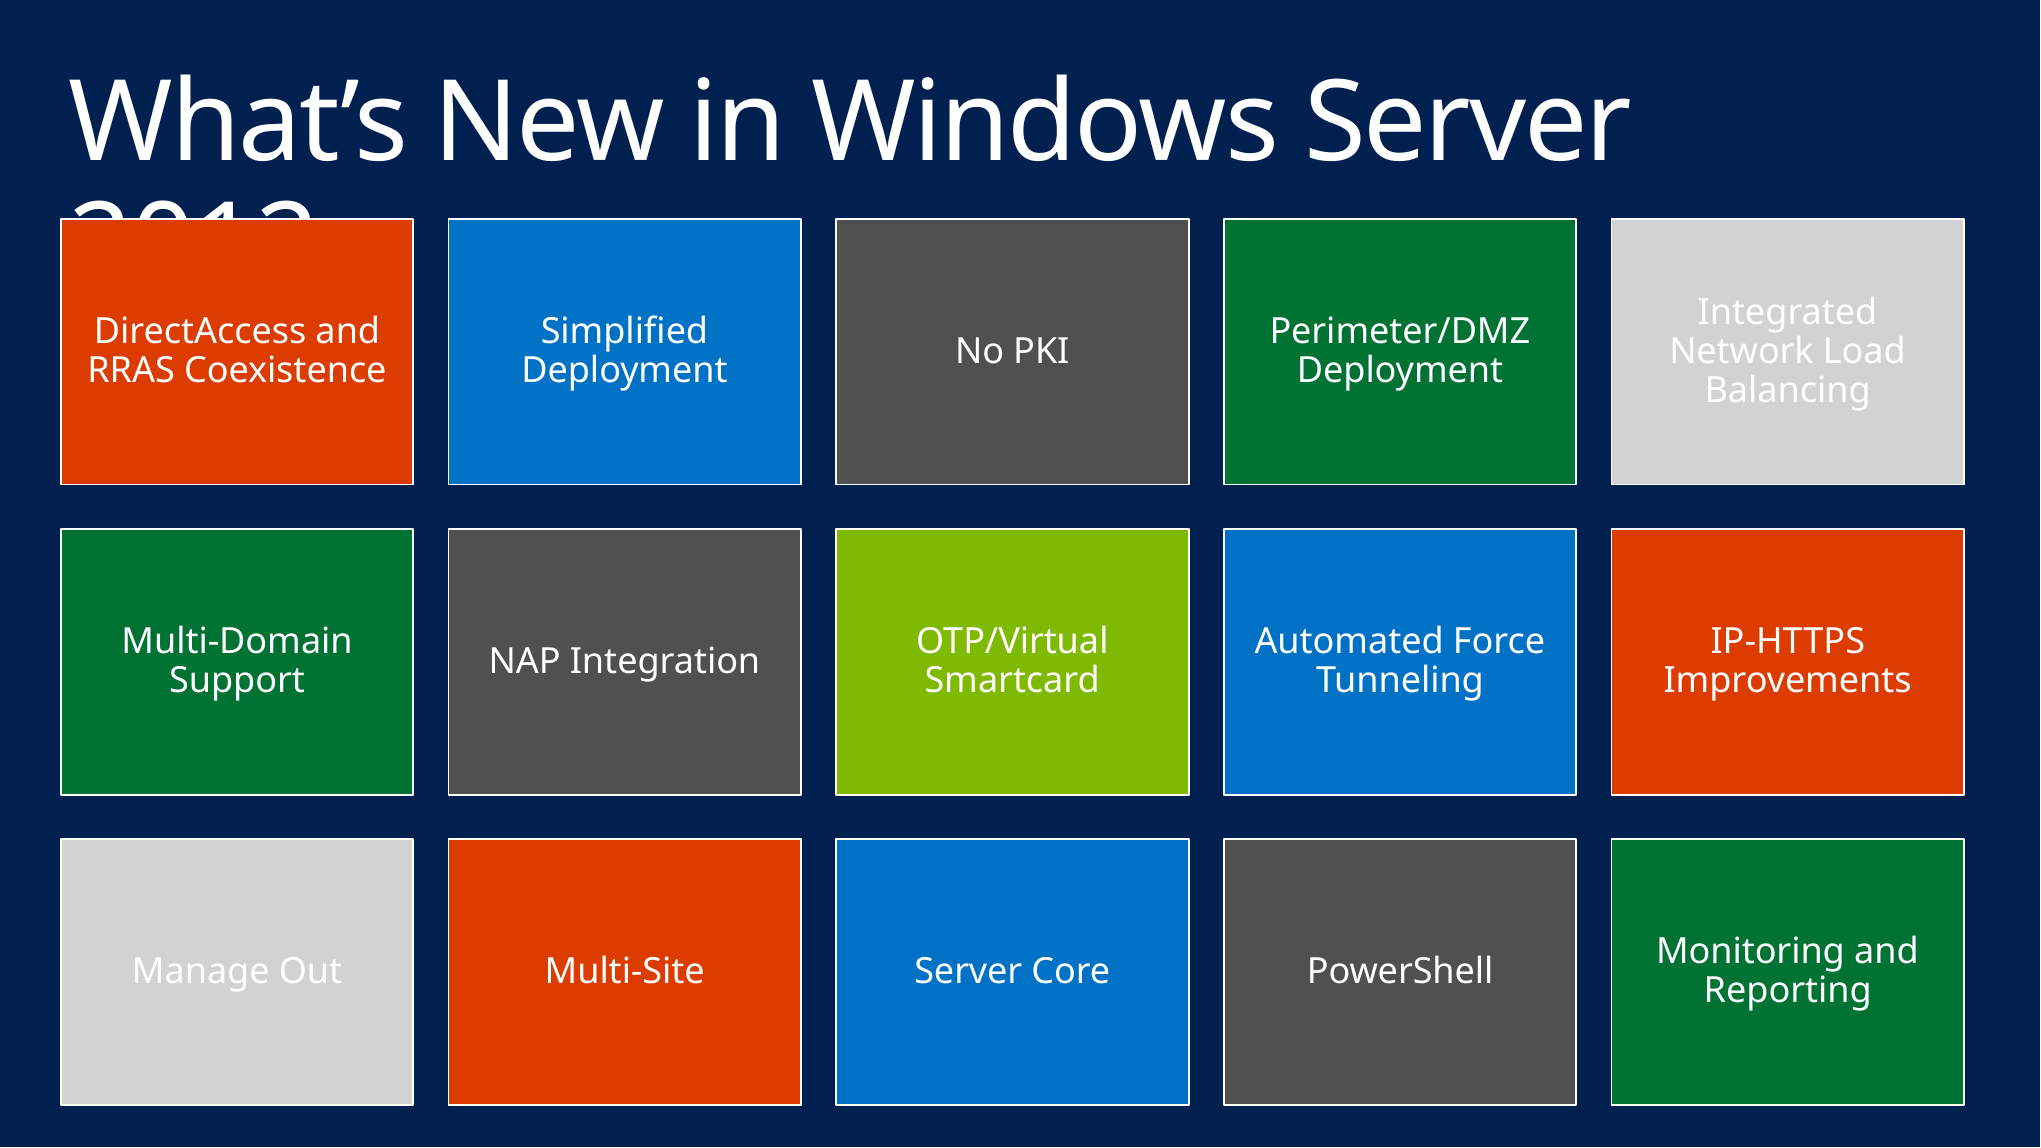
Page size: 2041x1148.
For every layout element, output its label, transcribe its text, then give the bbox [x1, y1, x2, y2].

text_box Monitoring and Reporting [1611, 838, 1965, 1106]
text_box Simplified Deployment [448, 218, 802, 485]
title What’s New in Windows Server 2012 [45, 48, 1888, 194]
text_box No PKI [835, 218, 1190, 485]
text_box Multi-Site [448, 838, 802, 1106]
text_box Manage Out [60, 838, 414, 1106]
text_box PowerShell [1223, 838, 1577, 1106]
text_box Integrated Network Load Balancing [1611, 218, 1965, 485]
text_box Perimeter/DMZ Deployment [1223, 218, 1577, 485]
text_box NAP Integration [448, 528, 802, 796]
text_box DirectAccess and RRAS Coexistence [60, 218, 414, 485]
text_box Automated Force Tunneling [1223, 528, 1577, 796]
text_box OTP/Virtual Smartcard [835, 528, 1190, 796]
text_box Multi-Domain Support [60, 528, 414, 796]
text_box IP-HTTPS Improvements [1611, 528, 1965, 796]
text_box Server Core [835, 838, 1190, 1106]
